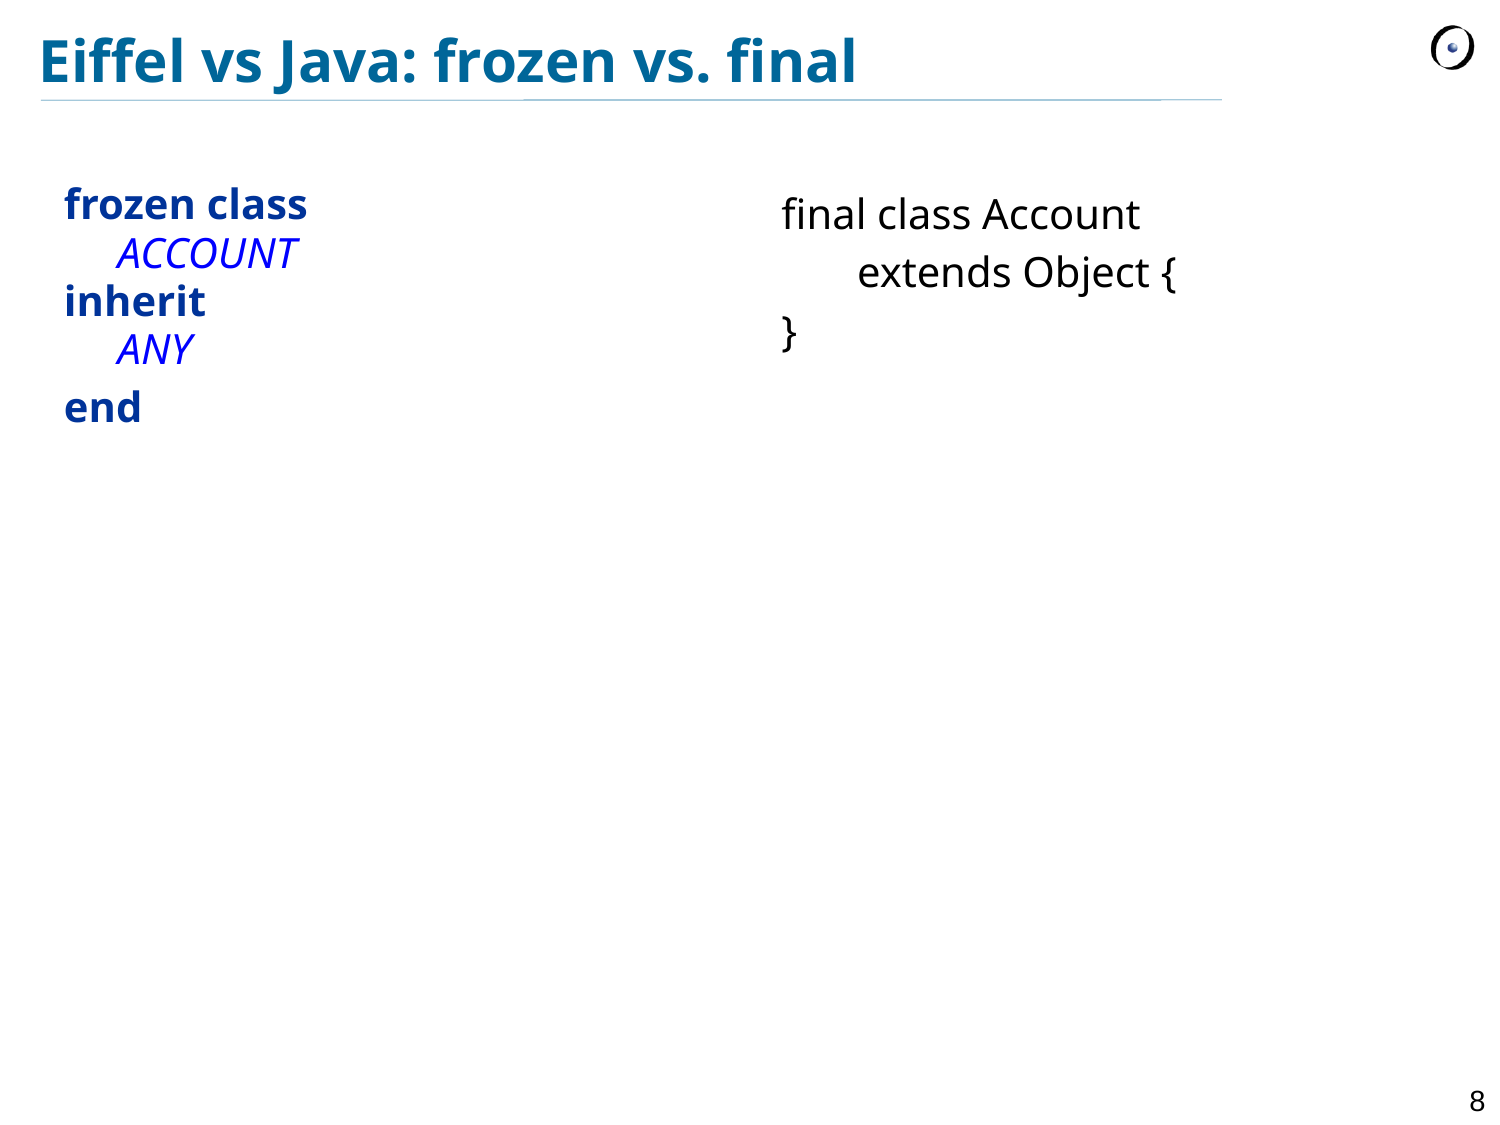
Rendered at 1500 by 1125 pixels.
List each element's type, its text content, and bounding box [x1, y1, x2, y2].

list frozen class ACCOUNT inherit ANY end [48, 180, 742, 1071]
picture [1429, 20, 1476, 72]
title Eiffel vs Java: frozen vs. final [38, 22, 1371, 96]
list final class Account extends Object { } [766, 180, 1460, 1071]
